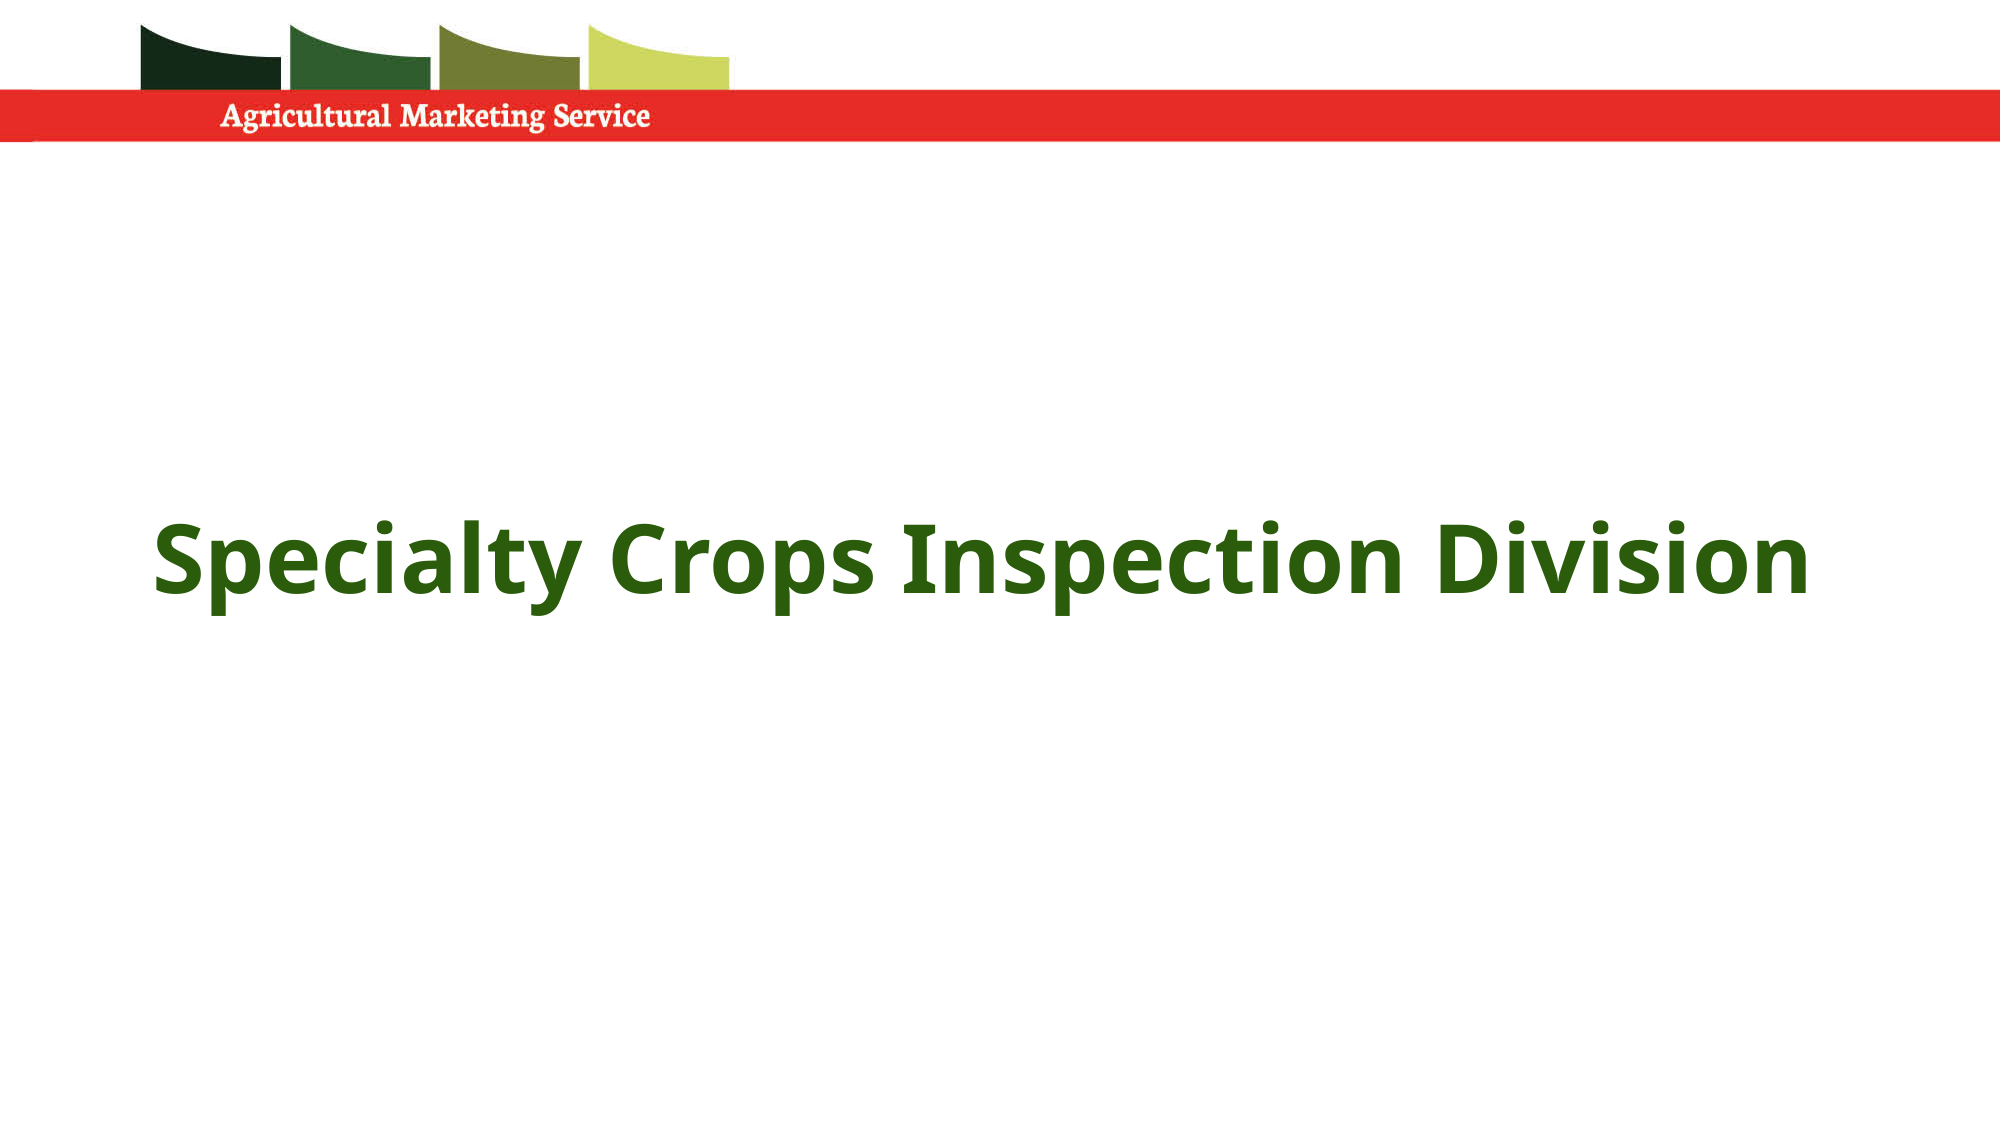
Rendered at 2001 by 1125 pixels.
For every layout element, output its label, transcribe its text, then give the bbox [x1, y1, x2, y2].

title Specialty Crops Inspection Division [137, 453, 1863, 672]
picture [0, 0, 2000, 1125]
